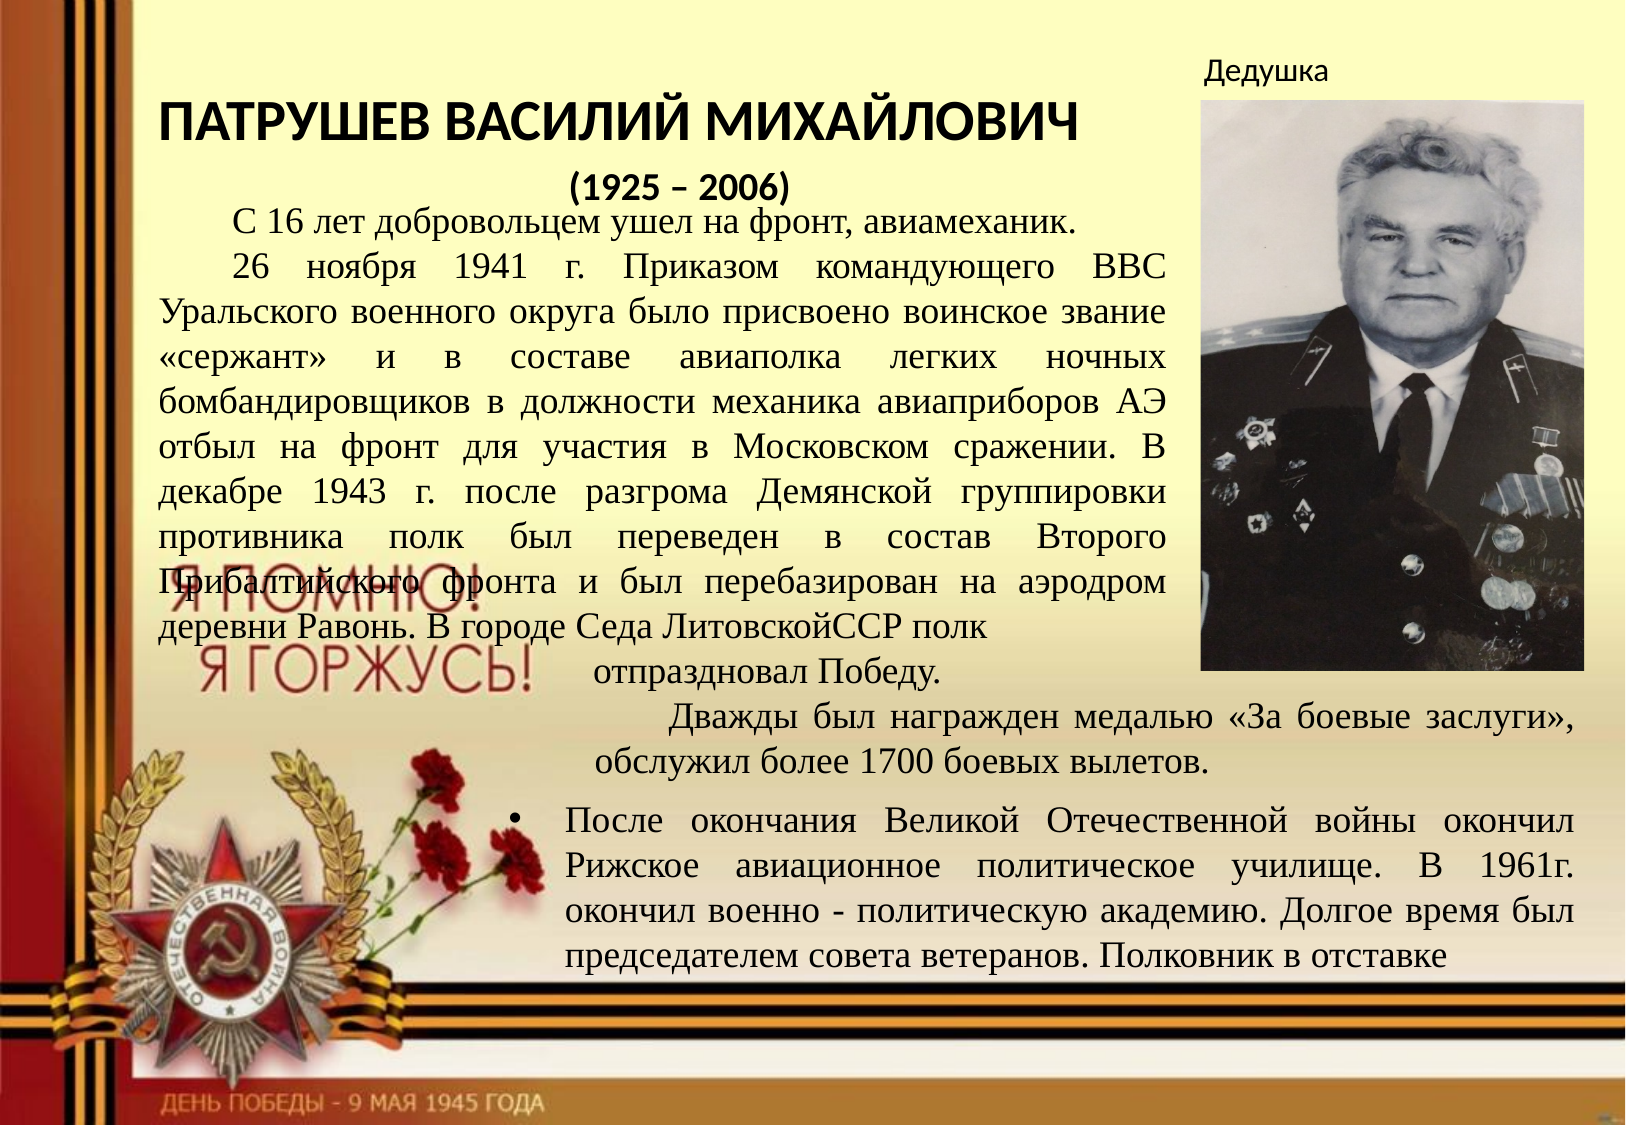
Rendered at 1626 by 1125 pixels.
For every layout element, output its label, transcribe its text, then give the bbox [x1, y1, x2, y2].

text_box С 16 лет добровольцем ушел на фронт, авиамеханик. 26 ноября 1941 г. Приказом командующего ВВС Уральского военного округа было присвоено воинское звание «сержант» и в составе авиаполка легких ночных бомбандировщиков в должности механика авиаприборов АЭ отбыл на фронт для участия в Московском сражении. В декабре 1943 г. после разгрома Демянской группировки противника полк был переведен в состав Второго Прибалтийского фронта и был перебазирован на аэродром деревни Равонь. В городе Седа ЛитовскойССР полк отпраздновал Победу. [143, 188, 1183, 699]
text_box Дважды был награжден медалью «За боевые заслуги», обслужил более 1700 боевых вылетов. [579, 683, 1591, 789]
list ПАТРУШЕВ ВАСИЛИЙ МИХАЙЛОВИЧ (1925 – 2006) [143, 75, 1216, 224]
title Дедушка [1013, 24, 1521, 98]
picture [0, 0, 1626, 1125]
list После окончания Великой Отечественной войны окончил Рижское авиационное политическое училище. В 1961г. окончил военно - политическую академию. Долгое время был председателем совета ветеранов. Полковник в отставке [493, 787, 1591, 989]
